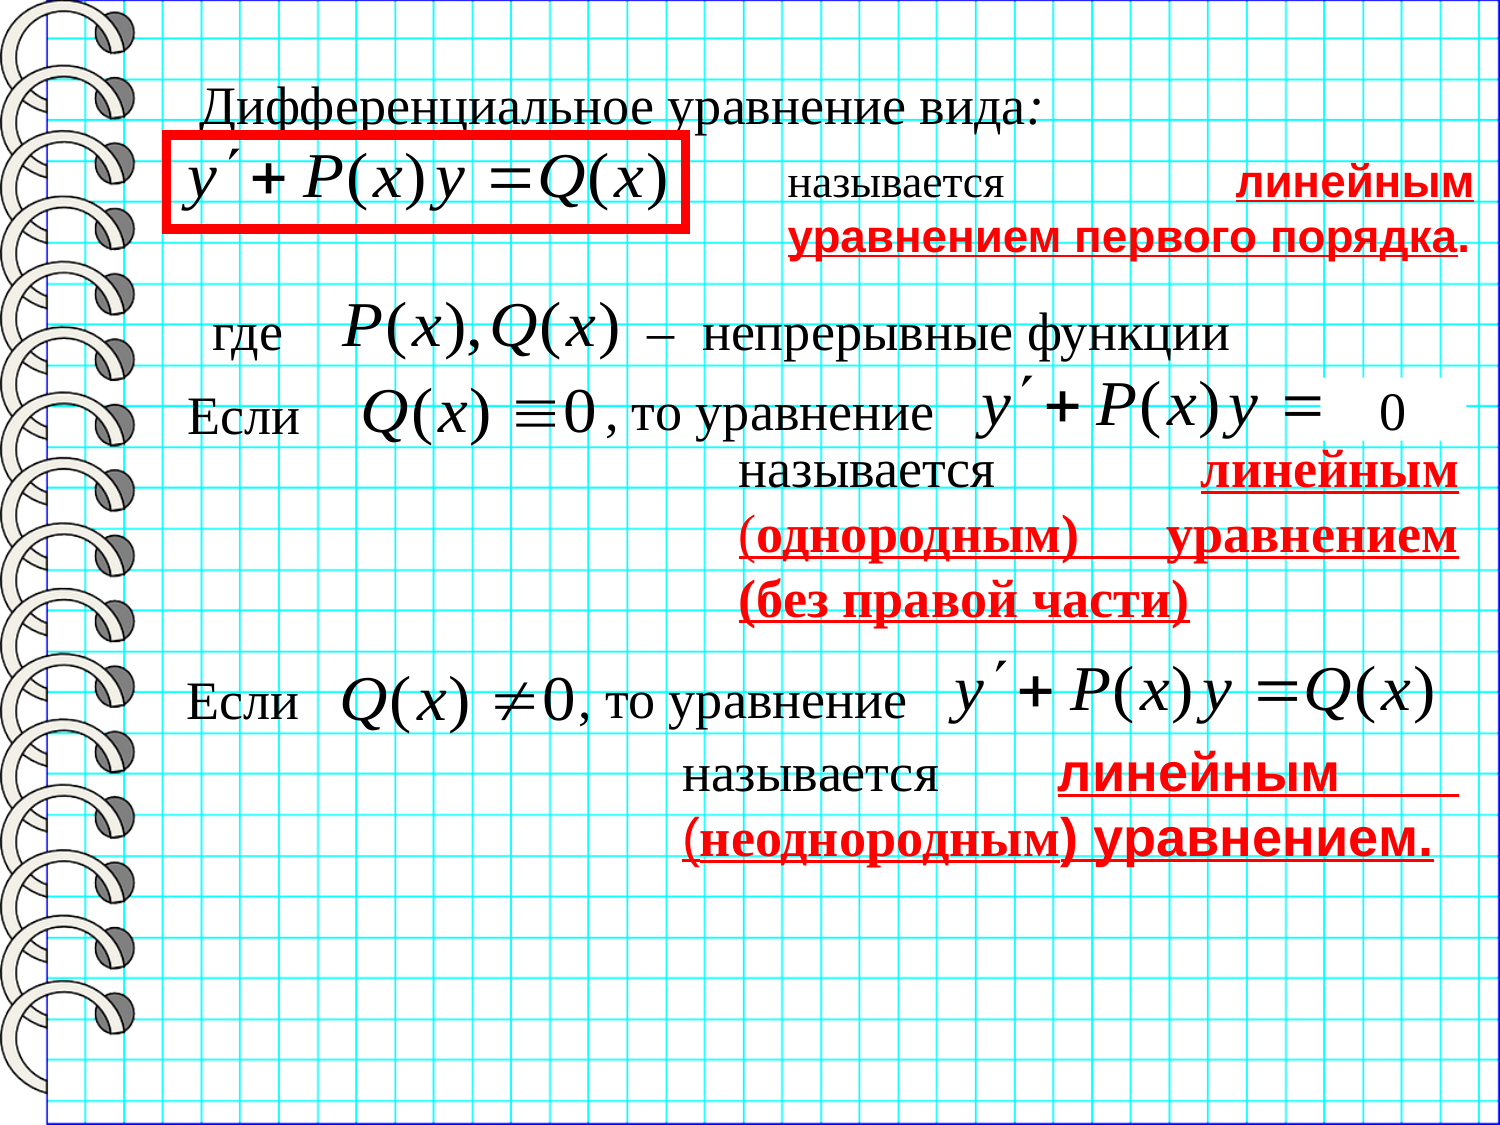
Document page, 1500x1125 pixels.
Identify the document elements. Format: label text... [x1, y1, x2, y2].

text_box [331, 662, 590, 748]
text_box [329, 288, 633, 374]
text_box называется линейным уравнением первого порядка. [772, 143, 1490, 269]
picture [0, 0, 1500, 1125]
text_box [170, 139, 681, 225]
text_box , то уравнение [615, 368, 961, 449]
text_box Дифференциальное уравнение вида: [171, 63, 1500, 208]
text_box Если [172, 372, 330, 453]
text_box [352, 382, 611, 460]
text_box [964, 366, 1475, 452]
text_box где – непрерывные функции [635, 288, 1246, 368]
text_box , то уравнение [563, 656, 932, 737]
text_box где – непрерывные функции [197, 288, 327, 369]
text_box называется линейным (неоднородным) уравнением. [667, 729, 1475, 875]
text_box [937, 651, 1448, 738]
text_box Если [171, 657, 329, 738]
text_box называется линейным (однородным) уравнением (без правой части) [724, 425, 1475, 636]
